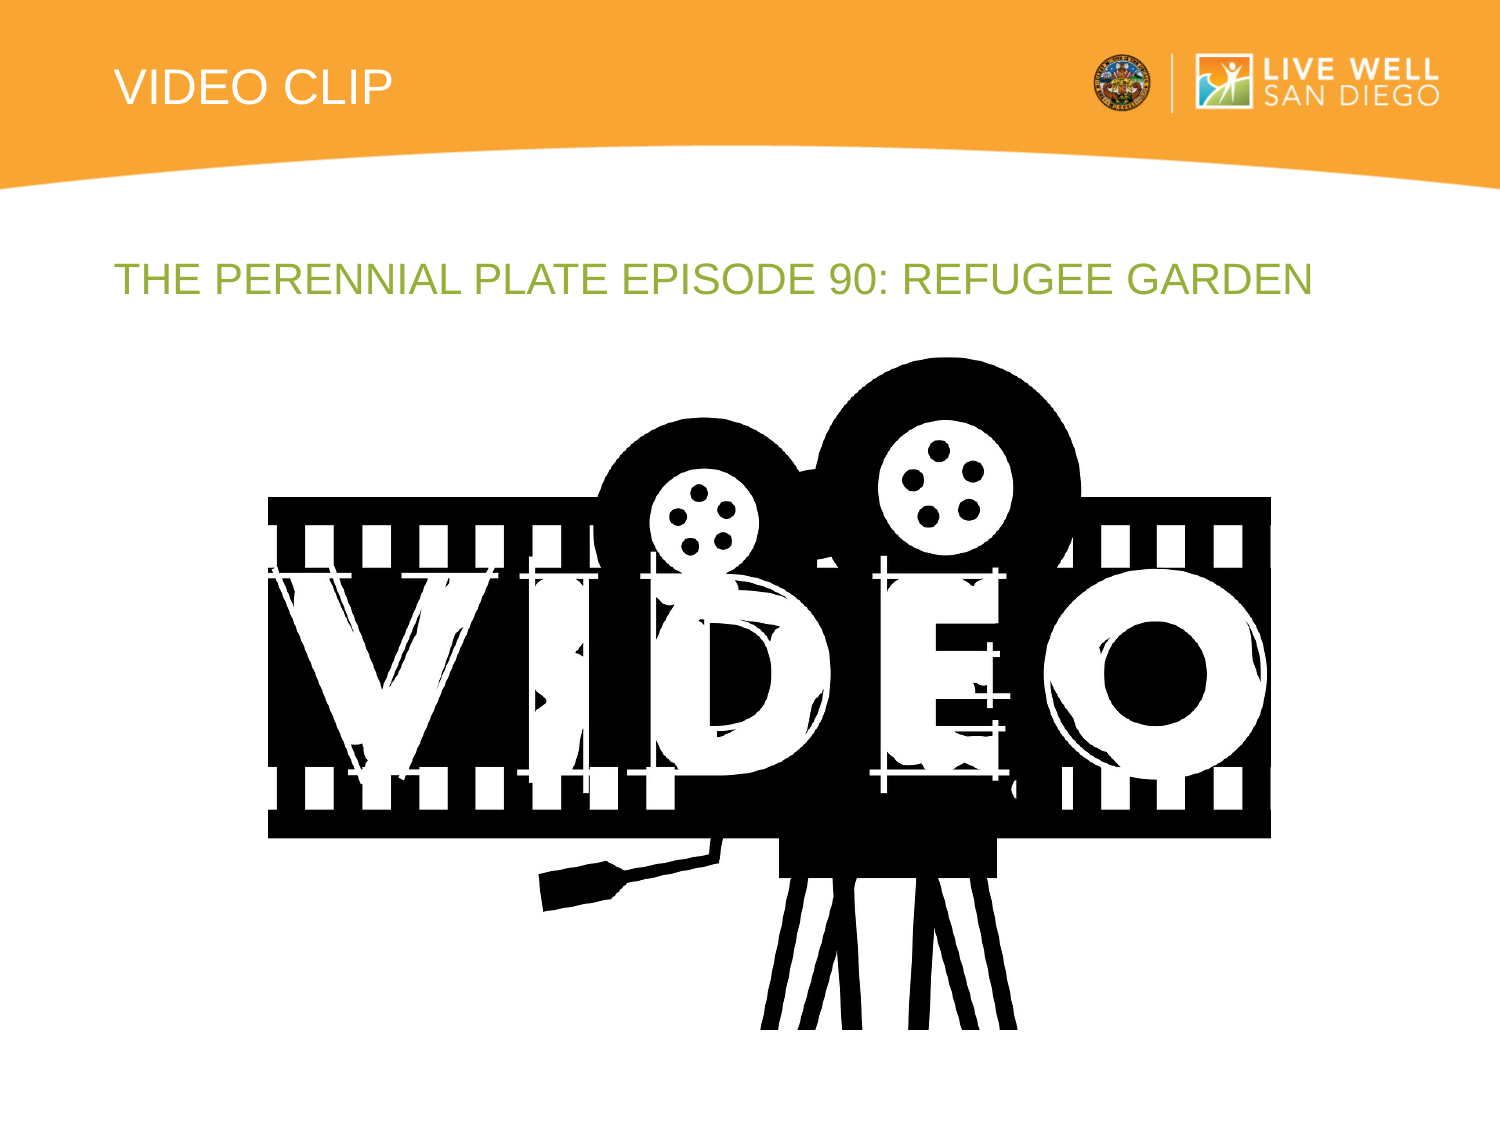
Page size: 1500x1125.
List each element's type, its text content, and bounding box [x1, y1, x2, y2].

picture [0, 0, 1500, 1125]
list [113, 321, 1426, 1030]
list The Perennial Plate Episode 90: Refugee Garden [113, 224, 1425, 320]
title Video Clip [113, 27, 1052, 150]
